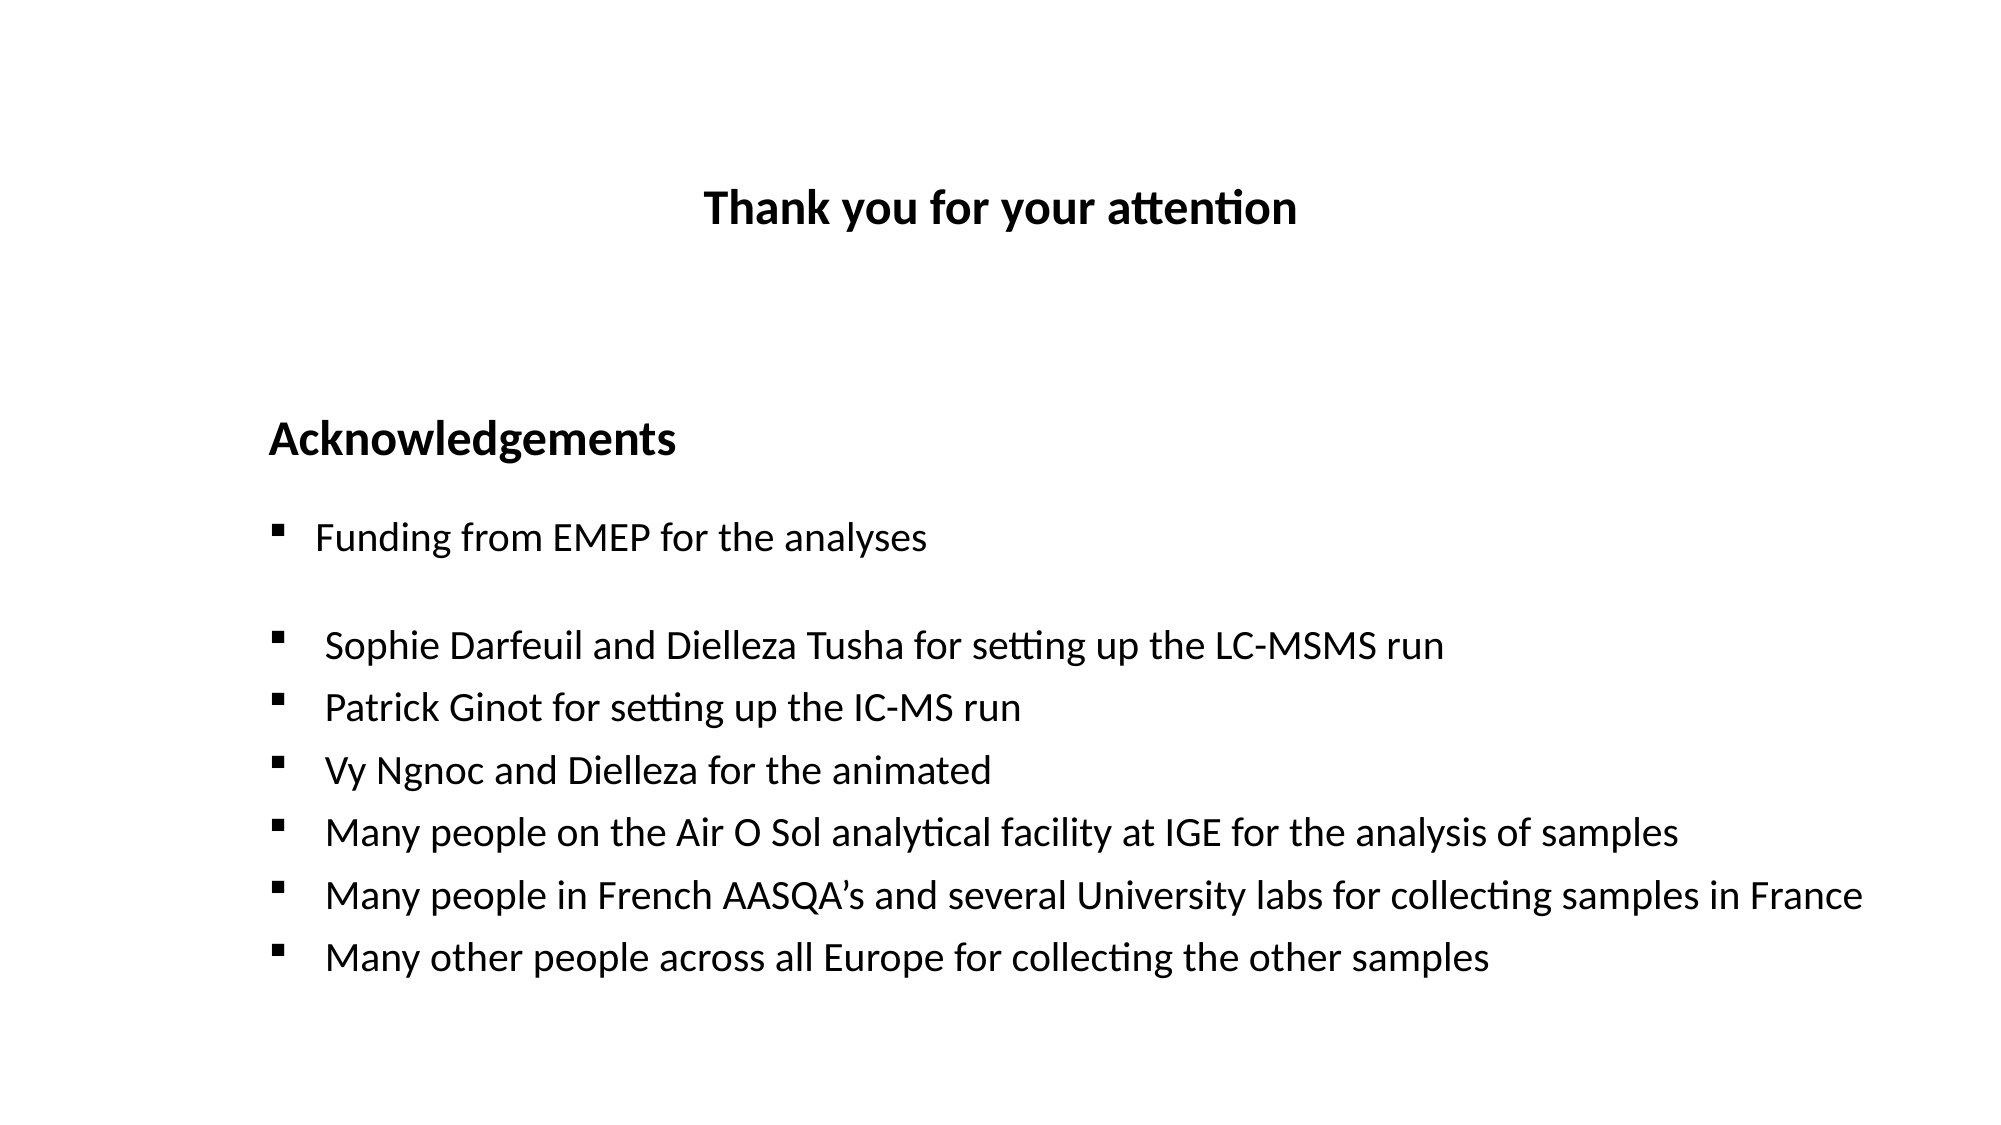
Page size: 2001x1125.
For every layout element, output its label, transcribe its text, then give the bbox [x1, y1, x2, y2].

text_box Acknowledgements Funding from EMEP for the analyses Sophie Darfeuil and Dielleza Tusha for setting up the LC-MSMS run Patrick Ginot for setting up the IC-MS run Vy Ngnoc and Dielleza for the animated Many people on the Air O Sol analytical facility at IGE for the analysis of samples Many people in French AASQA’s and several University labs for collecting samples in France Many other people across all Europe for collecting the other samples [253, 397, 1896, 988]
text_box Thank you for your attention [688, 166, 1314, 242]
